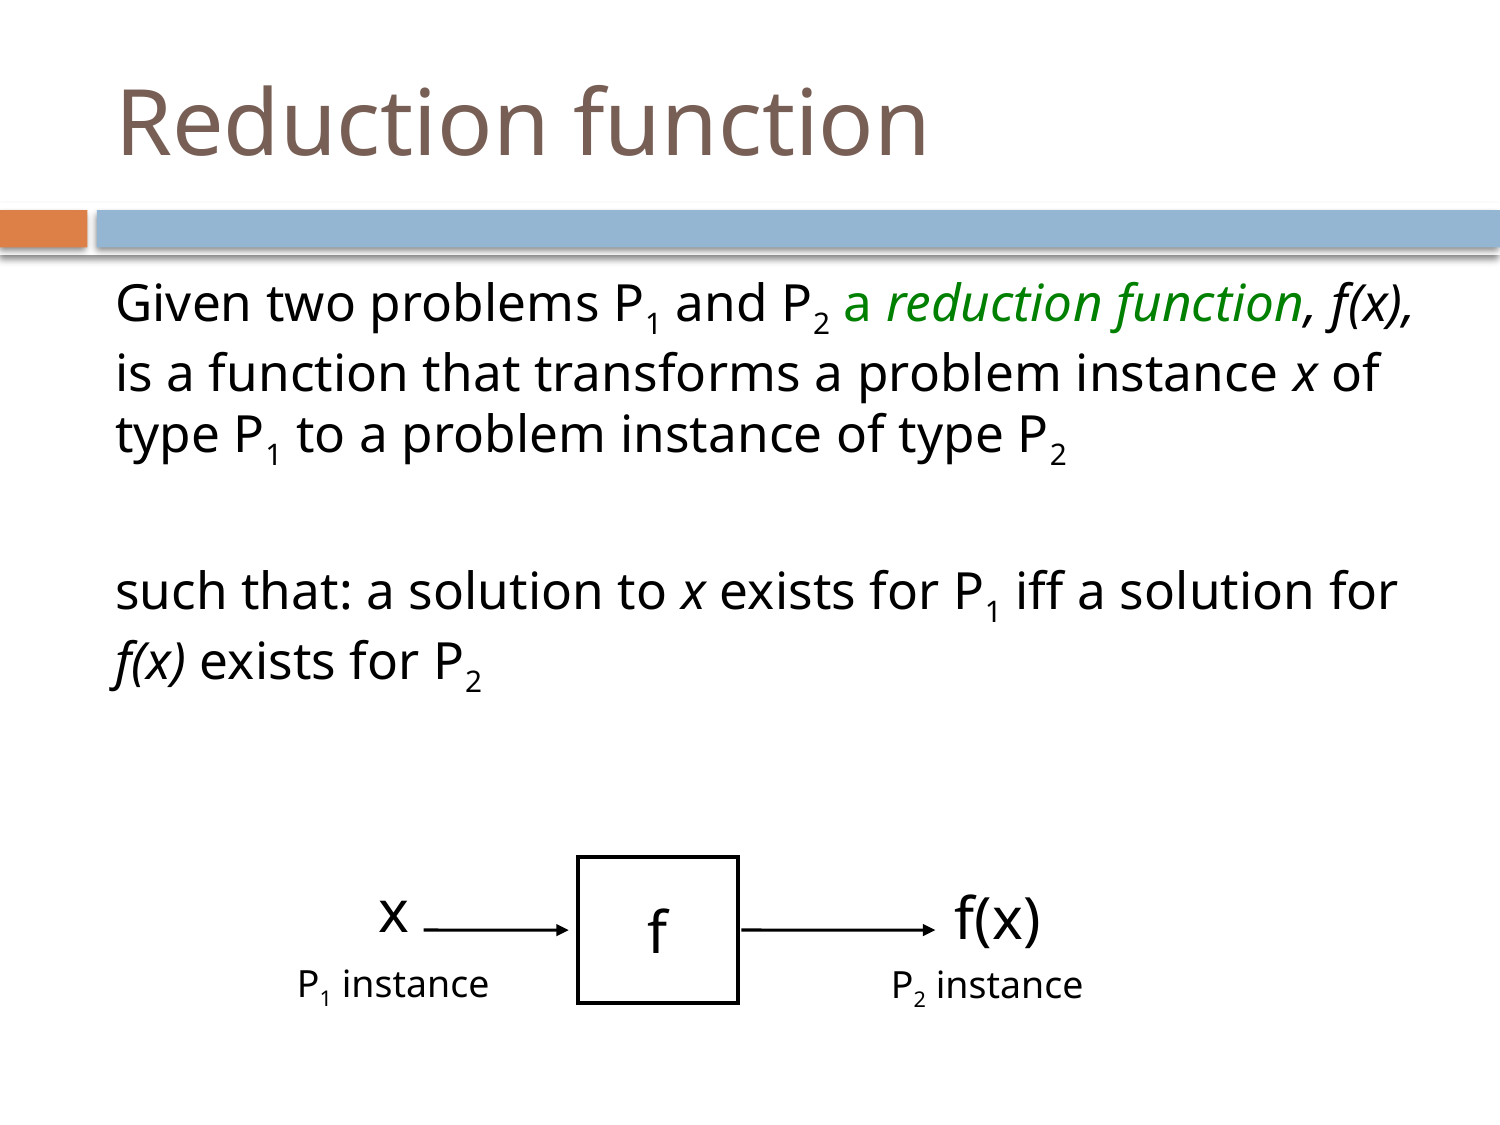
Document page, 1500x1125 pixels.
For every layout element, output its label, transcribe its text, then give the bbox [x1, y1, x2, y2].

text_box f [577, 856, 738, 1003]
title Reduction function [100, 37, 1438, 200]
text_box P2 instance [876, 953, 1099, 1020]
text_box [741, 923, 936, 937]
text_box x [363, 866, 424, 951]
text_box P1 instance [282, 952, 505, 1018]
text_box f(x) [940, 873, 1056, 953]
list Given two problems P1 and P2 a reduction function, f(x), is a function that transforms a problem instance x of type P1 to a problem instance of type P2 such that: a solution to x exists for P1 iff a solution for f(x) exists for P2 [100, 262, 1438, 756]
text_box [424, 923, 569, 937]
